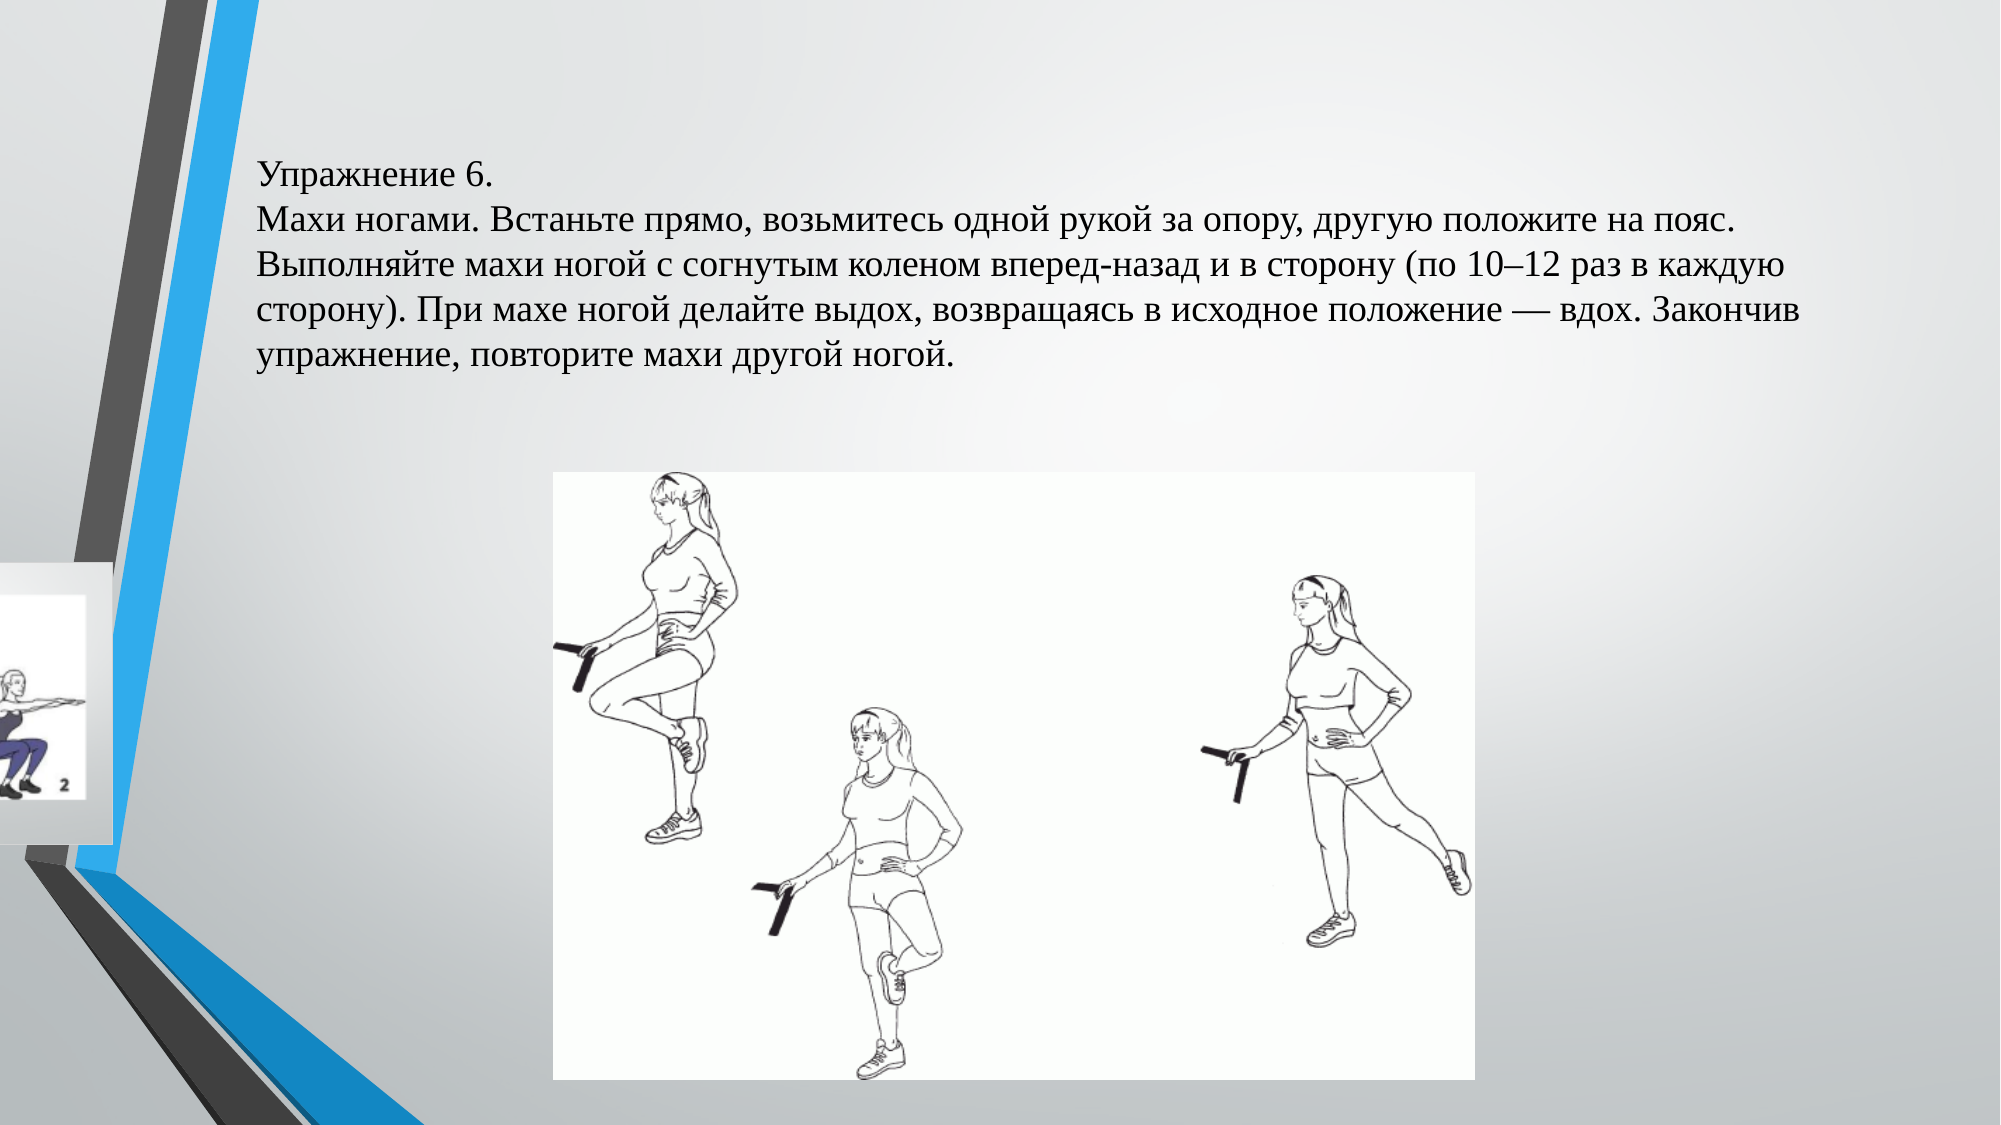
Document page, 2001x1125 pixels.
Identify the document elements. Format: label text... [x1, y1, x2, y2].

title Упражнение 6. Махи ногами. Встаньте прямо, возьмитесь одной рукой за опору, другую положите на пояс. Выполняйте махи ногой с согнутым коленом вперед-назад и в сторону (по 10–12 раз в каждую сторону). При махе ногой делайте выдох, возвращаясь в исходное положение — вдох. Закончив упражнение, повторите махи другой ногой. [241, 140, 1885, 428]
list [553, 472, 1475, 1081]
picture [0, 563, 112, 844]
